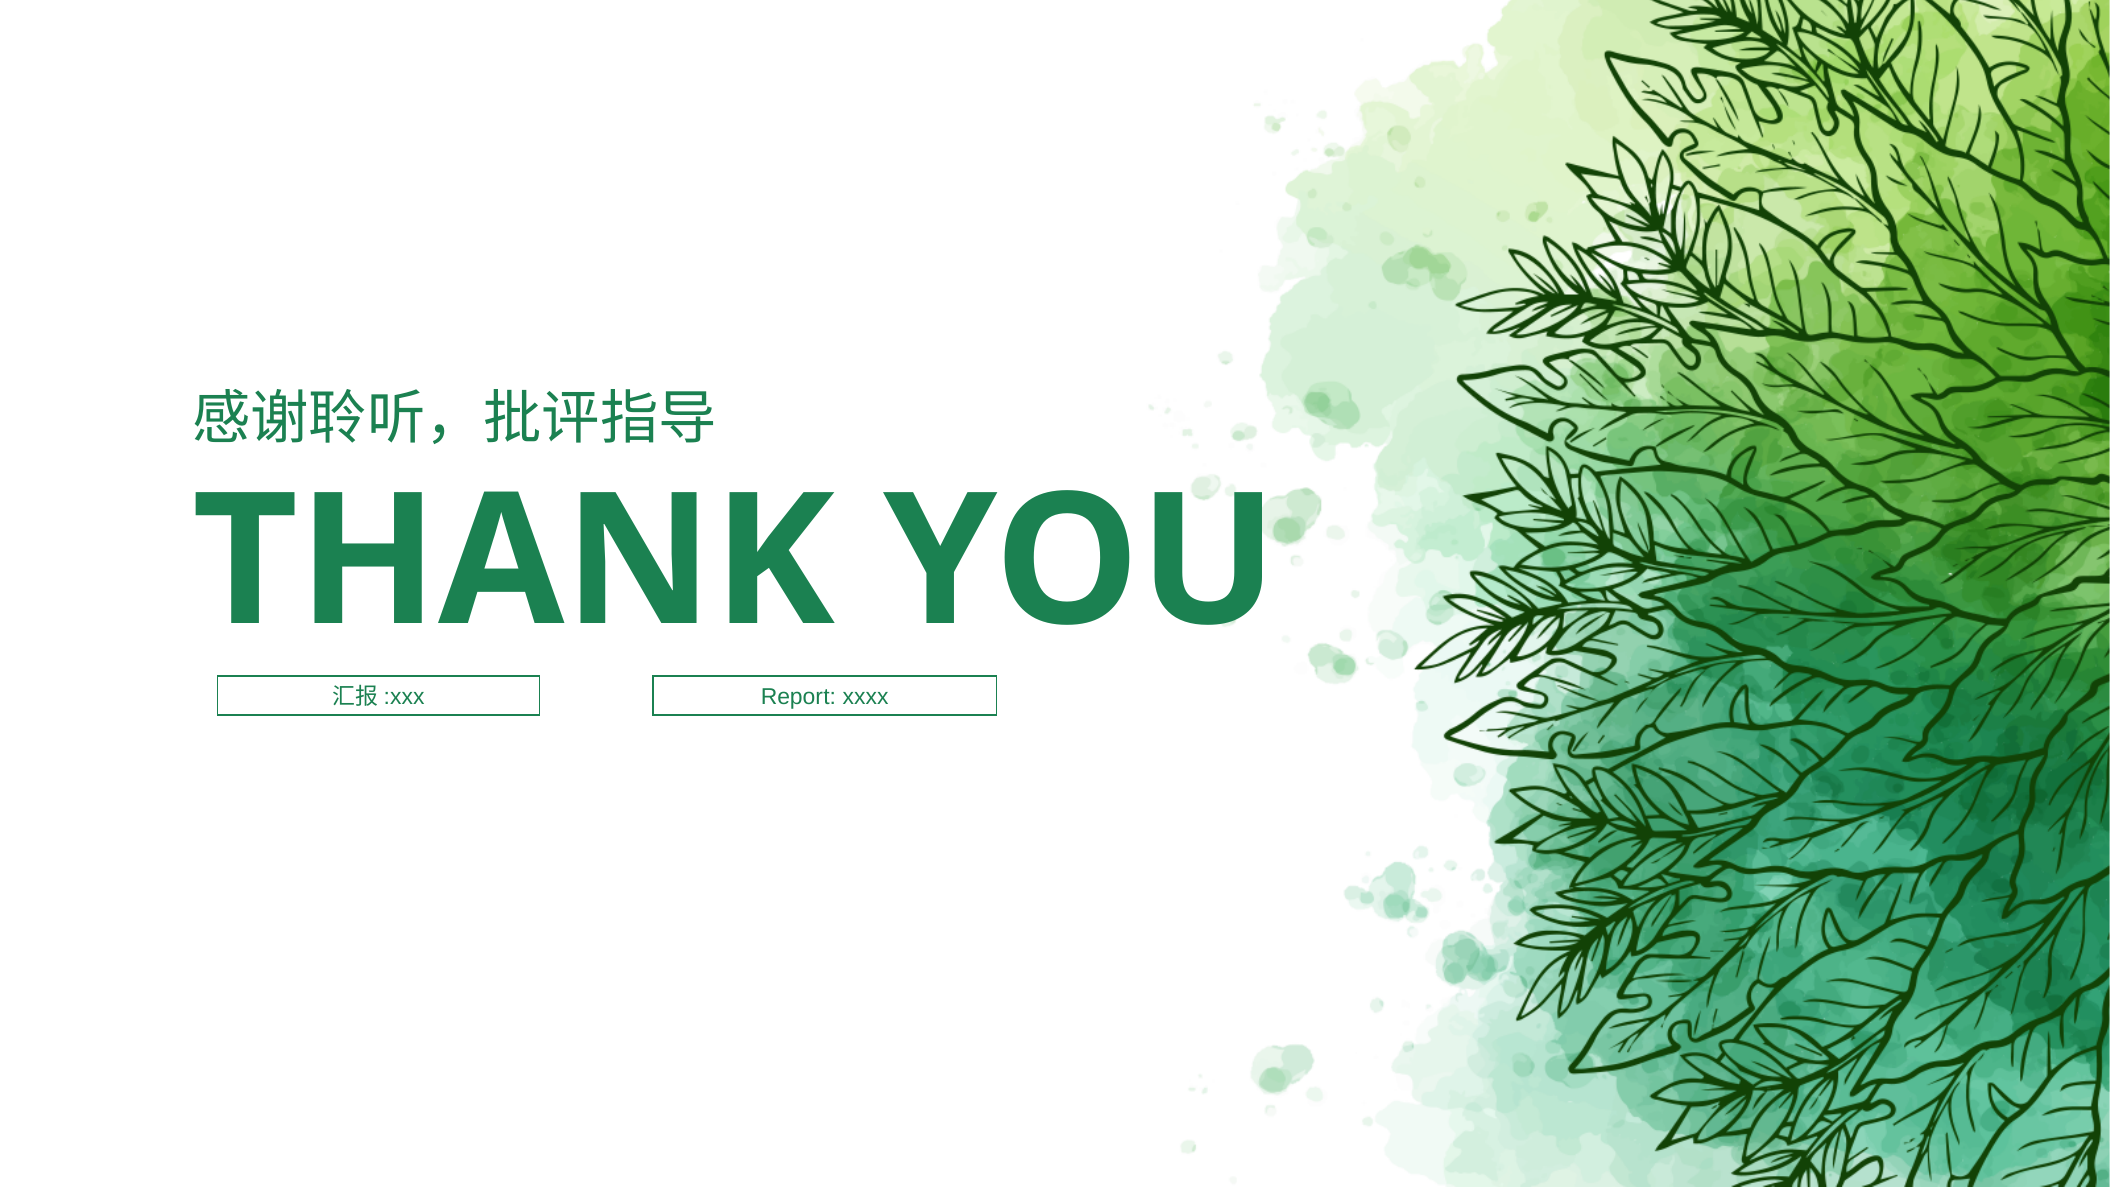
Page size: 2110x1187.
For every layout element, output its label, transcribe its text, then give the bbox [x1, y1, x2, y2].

text_box THANK YOU [192, 440, 1414, 661]
text_box Report: xxxx [653, 675, 997, 716]
text_box [0, 0, 2110, 1187]
text_box 汇报:xxx [217, 675, 540, 716]
text_box 感谢聆听，批评指导 [192, 380, 1319, 451]
